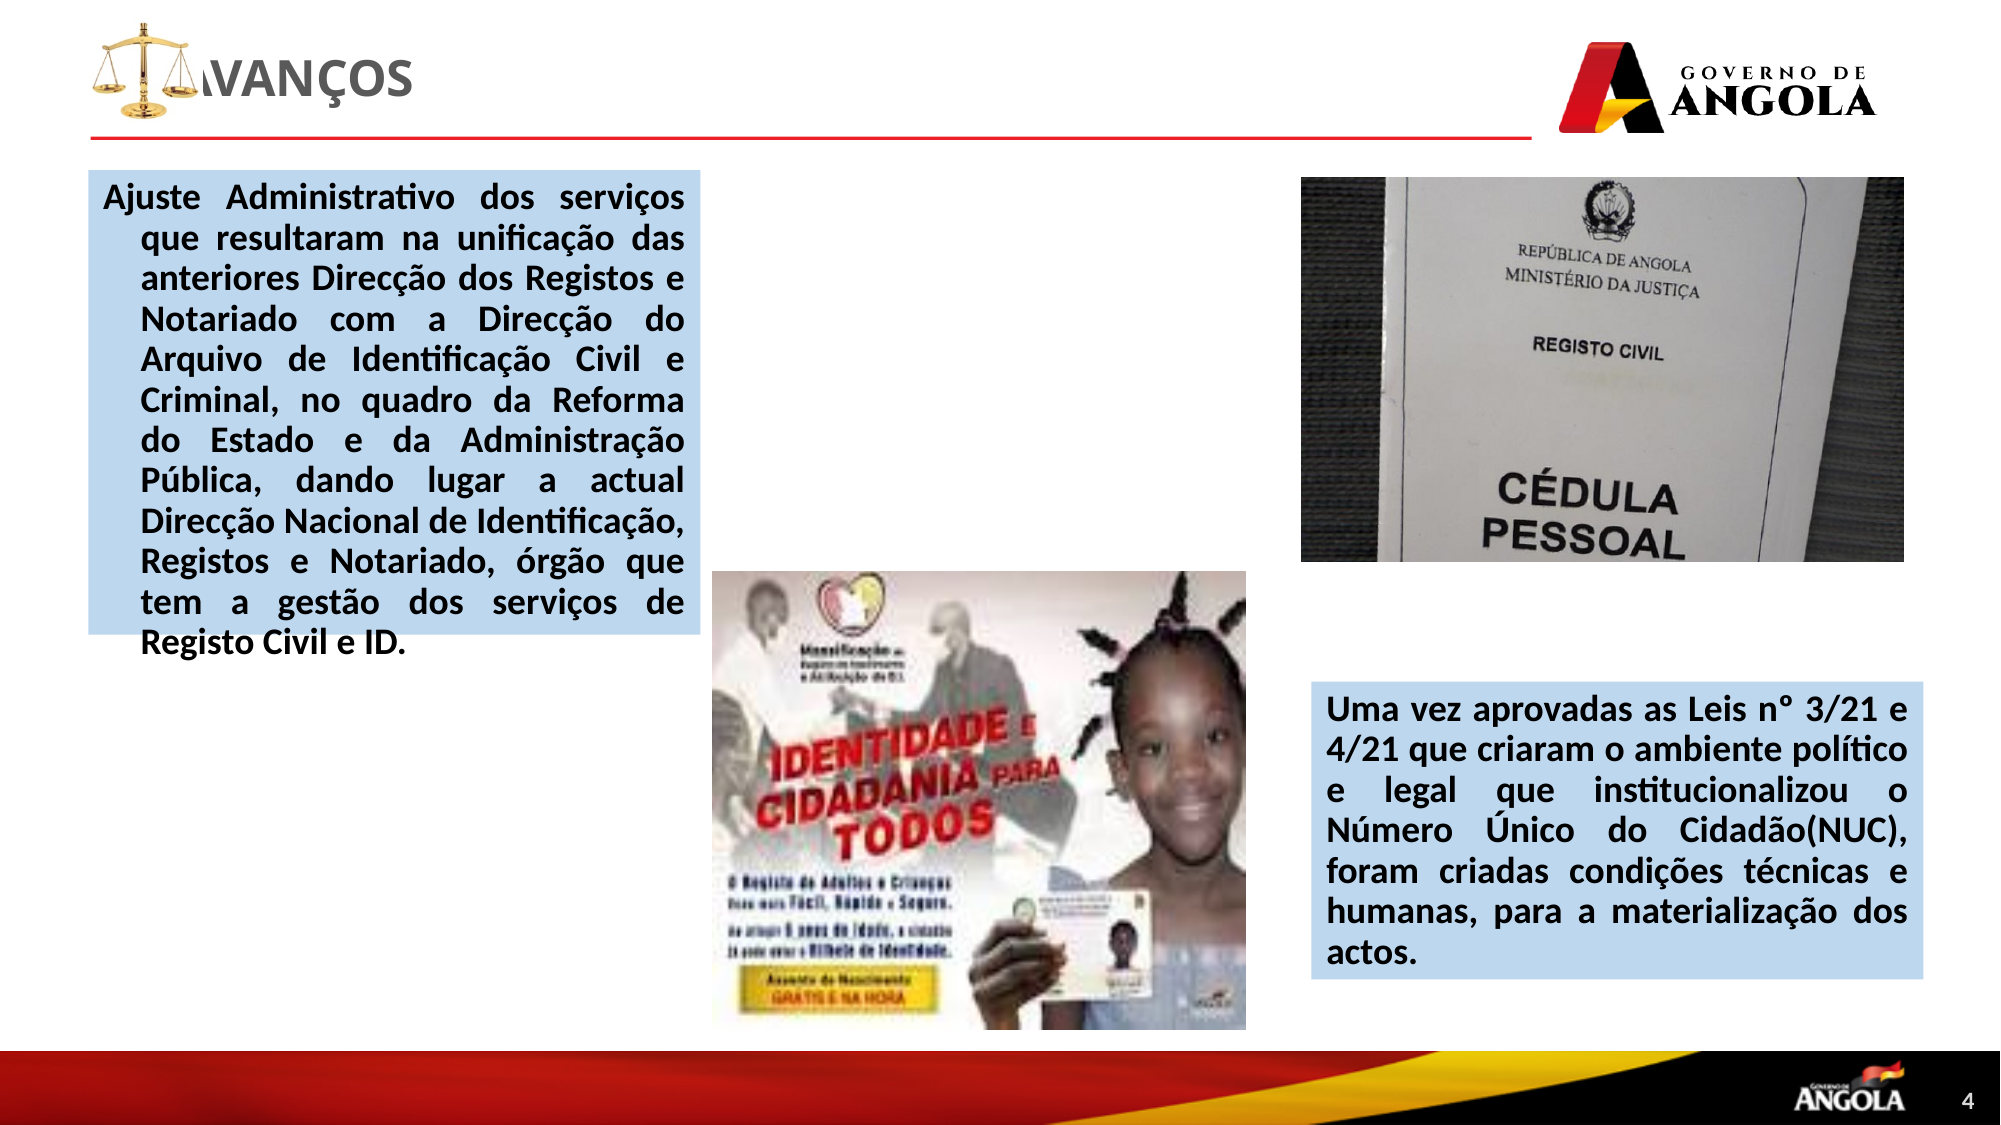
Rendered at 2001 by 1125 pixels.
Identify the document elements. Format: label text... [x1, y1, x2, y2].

text_box Uma vez aprovadas as Leis nº 3/21 e 4/21 que criaram o ambiente político e legal que institucionalizou o Número Único do Cidadão(NUC), foram criadas condições técnicas e humanas, para a materialização dos actos. [1311, 681, 1924, 980]
text_box AVANÇOS [209, 46, 430, 115]
picture [1559, 42, 1878, 133]
picture [86, 18, 204, 124]
picture [1300, 177, 1905, 562]
list Ajuste Administrativo dos serviços que resultaram na unificação das anteriores Direcção dos Registos e Notariado com a Direcção do Arquivo de Identificação Civil e Criminal, no quadro da Reforma do Estado e da Administração Pública, dando lugar a actual Direcção Nacional de Identificação, Registos e Notariado, órgão que tem a gestão dos serviços de Registo Civil e ID. [88, 170, 701, 635]
picture [0, 1051, 2000, 1125]
slide_number 4 [1886, 1067, 1990, 1123]
picture [712, 570, 1246, 1030]
text_box [1541, 6, 1923, 170]
